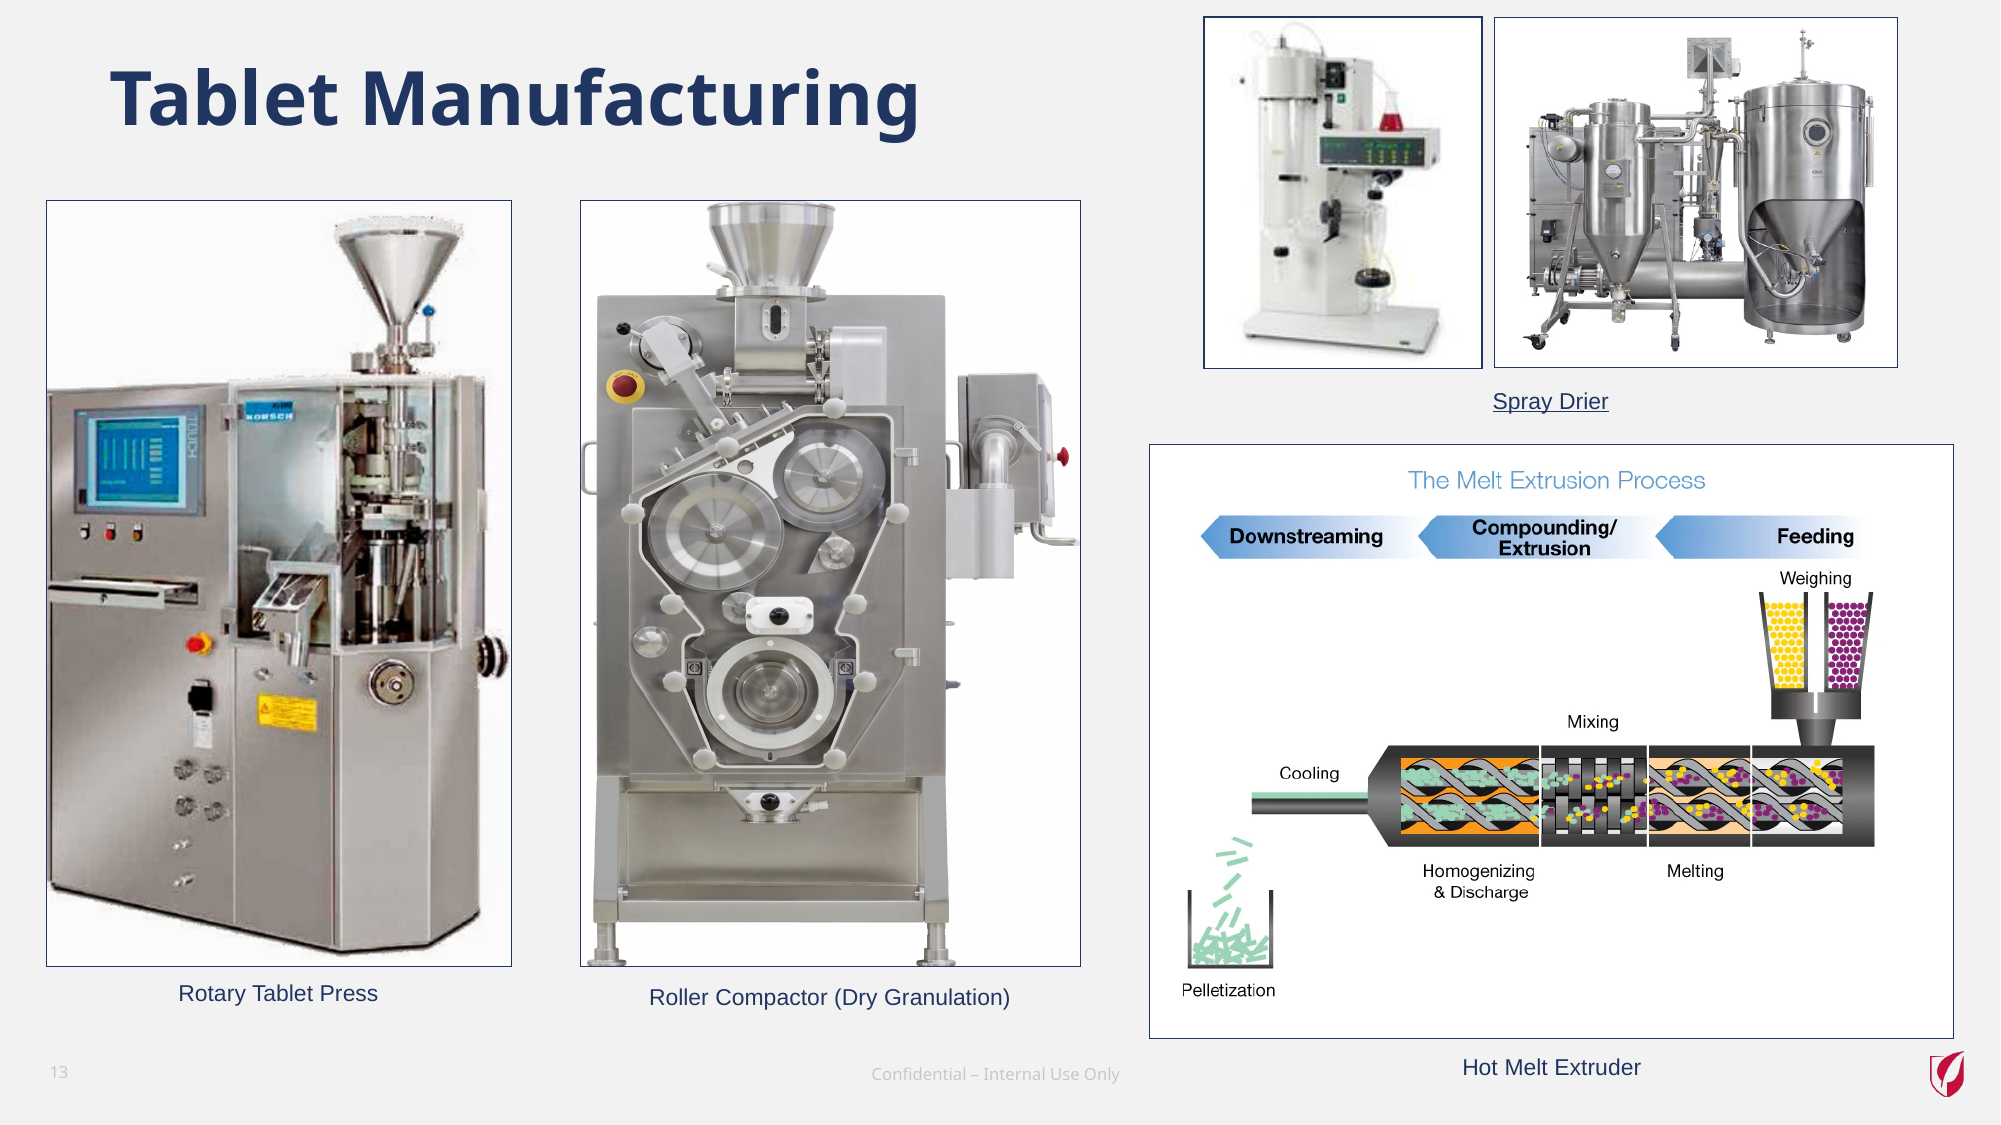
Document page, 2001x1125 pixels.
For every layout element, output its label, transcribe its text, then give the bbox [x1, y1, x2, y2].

slide_number 13 [34, 1050, 485, 1098]
text_box Rotary Tablet Press [46, 974, 511, 1034]
title Tablet Manufacturing [94, 59, 1203, 222]
text_box Roller Compactor (Dry Granulation) [579, 974, 1081, 1034]
picture [46, 200, 512, 967]
picture [1149, 444, 1954, 1039]
picture [1204, 17, 1482, 368]
picture [1494, 17, 1898, 368]
title Tablet Manufacturing [1483, 59, 1494, 222]
text_box Spray Drier [1204, 379, 1897, 427]
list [580, 200, 1081, 967]
text_box Hot Melt Extruder [1149, 1045, 1954, 1103]
